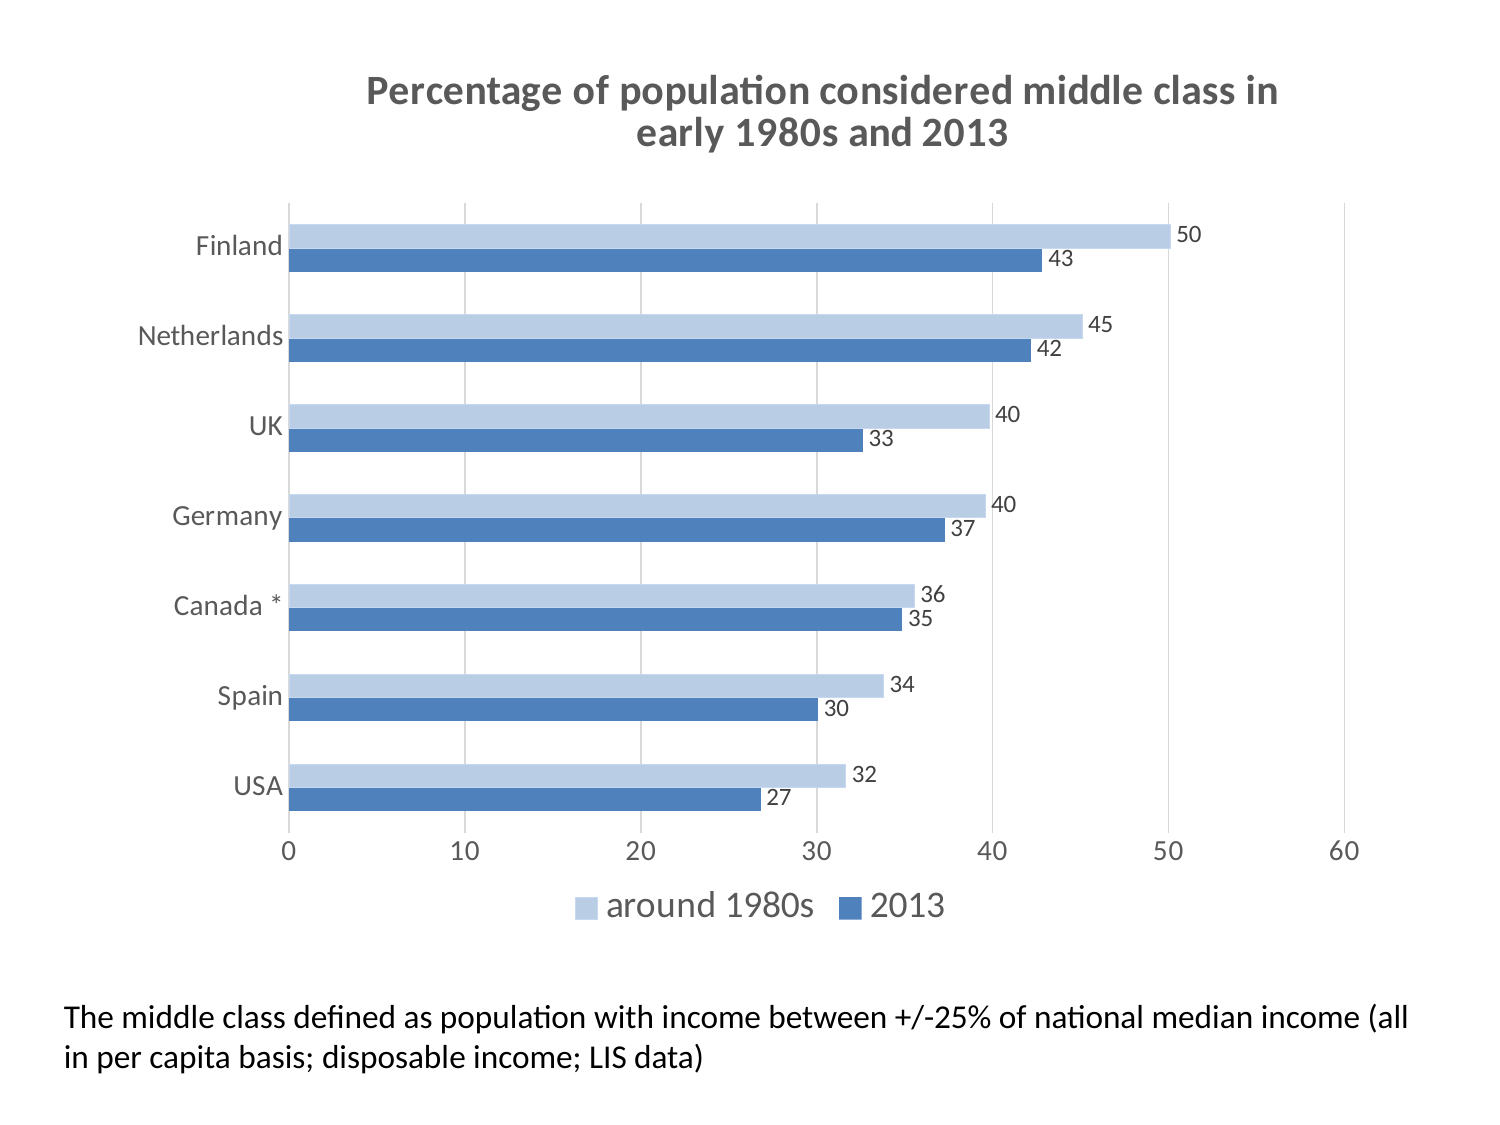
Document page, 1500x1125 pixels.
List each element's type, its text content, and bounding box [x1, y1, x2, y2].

text_box The middle class defined as population with income between +/-25% of national median income (all in per capita basis; disposable income; LIS data) [49, 987, 1450, 1083]
chart [112, 49, 1386, 951]
